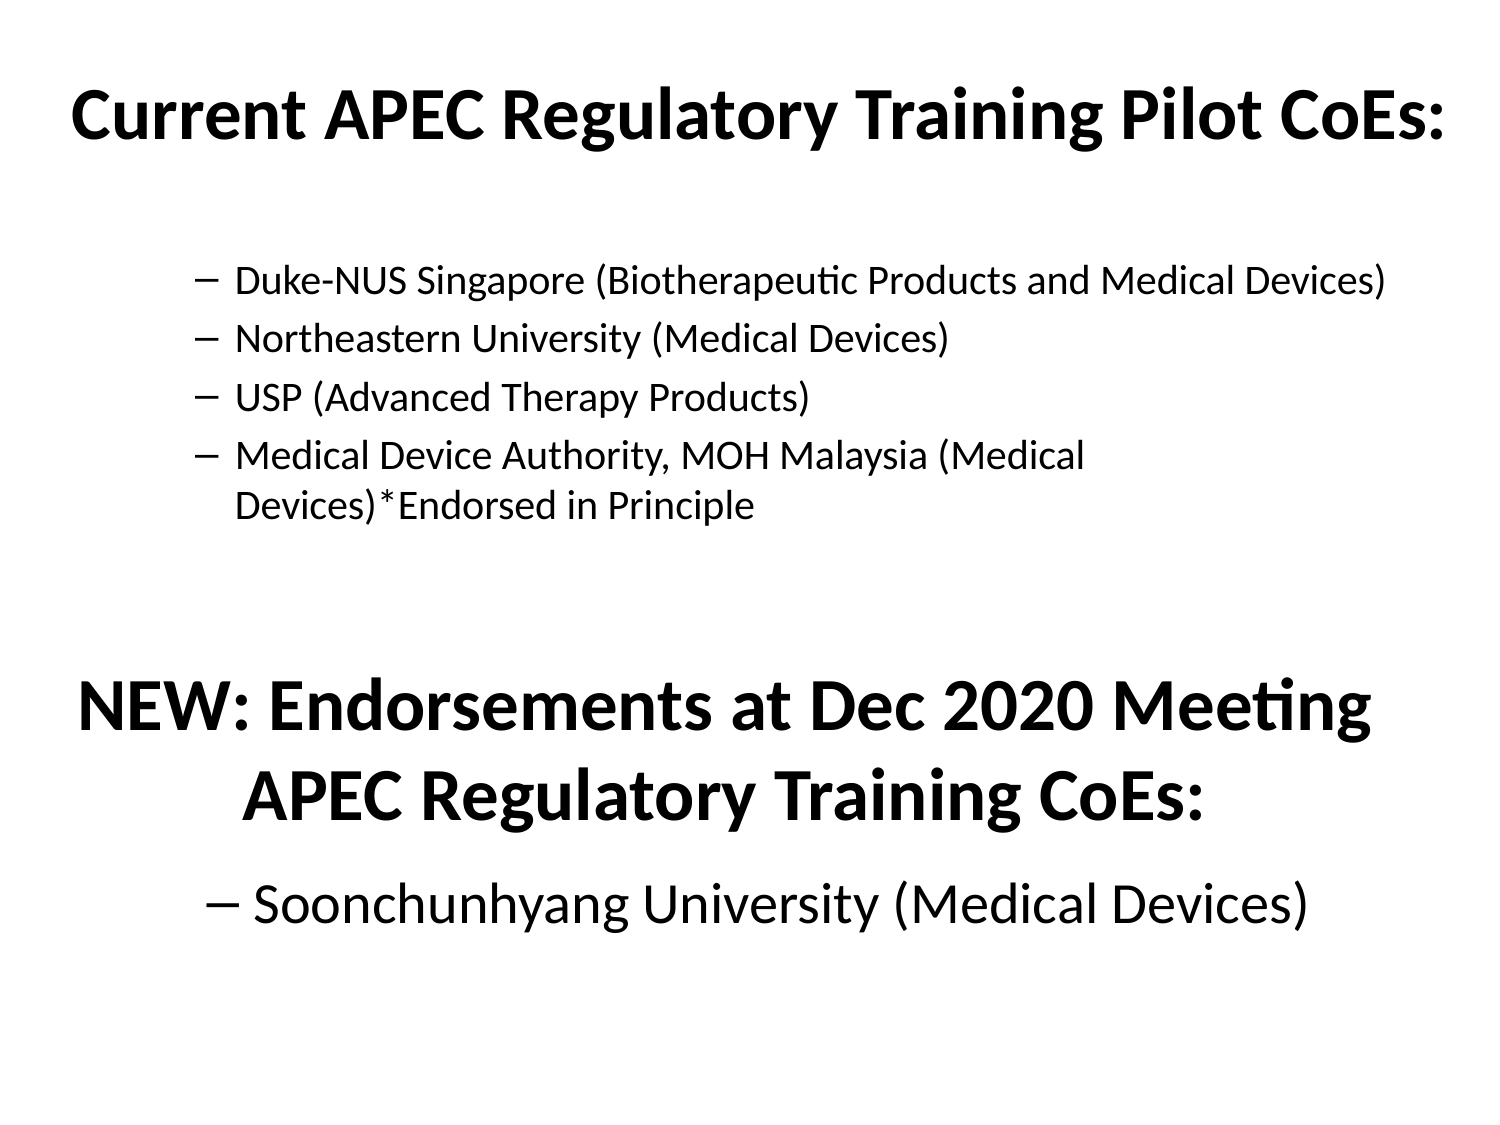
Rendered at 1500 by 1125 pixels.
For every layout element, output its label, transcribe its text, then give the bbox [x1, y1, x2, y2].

title Current APEC Regulatory Training Pilot CoEs: [0, 32, 1500, 187]
list Duke-NUS Singapore (Biotherapeutic Products and Medical Devices) Northeastern University (Medical Devices) USP (Advanced Therapy Products) Medical Device Authority, MOH Malaysia (Medical Devices)*Endorsed in Principle [116, 186, 1417, 587]
text_box NEW: Endorsements at Dec 2020 Meeting APEC Regulatory Training CoEs: [34, 656, 1417, 835]
text_box Soonchunhyang University (Medical Devices) [116, 857, 1416, 1047]
